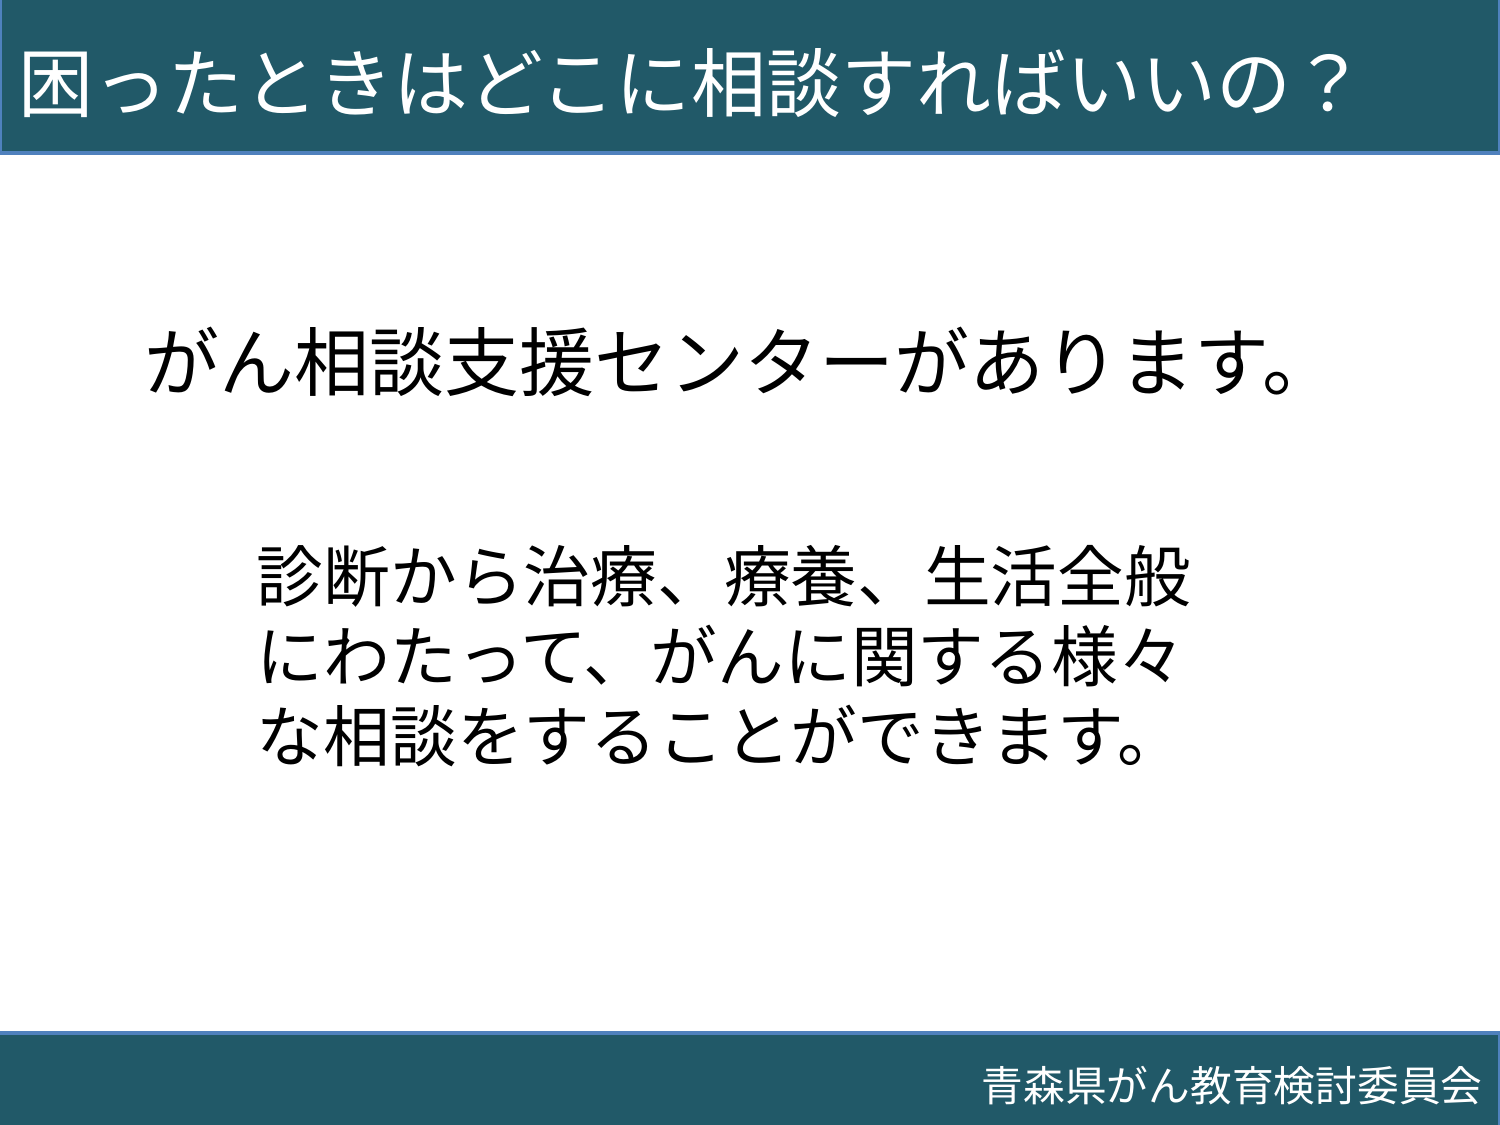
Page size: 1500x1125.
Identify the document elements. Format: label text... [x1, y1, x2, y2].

text_box 診断から治療、療養、生活全般にわたって、がんに関する様々な相談をすることができます。 [242, 527, 1258, 782]
text_box 困ったときはどこに相談すればいいの？ [3, 28, 1427, 134]
text_box 青森県がん教育検討委員会 [966, 1052, 1498, 1118]
text_box [0, 0, 1500, 155]
text_box がん相談支援センターがあります。 [129, 308, 1371, 414]
text_box [0, 1031, 1500, 1125]
